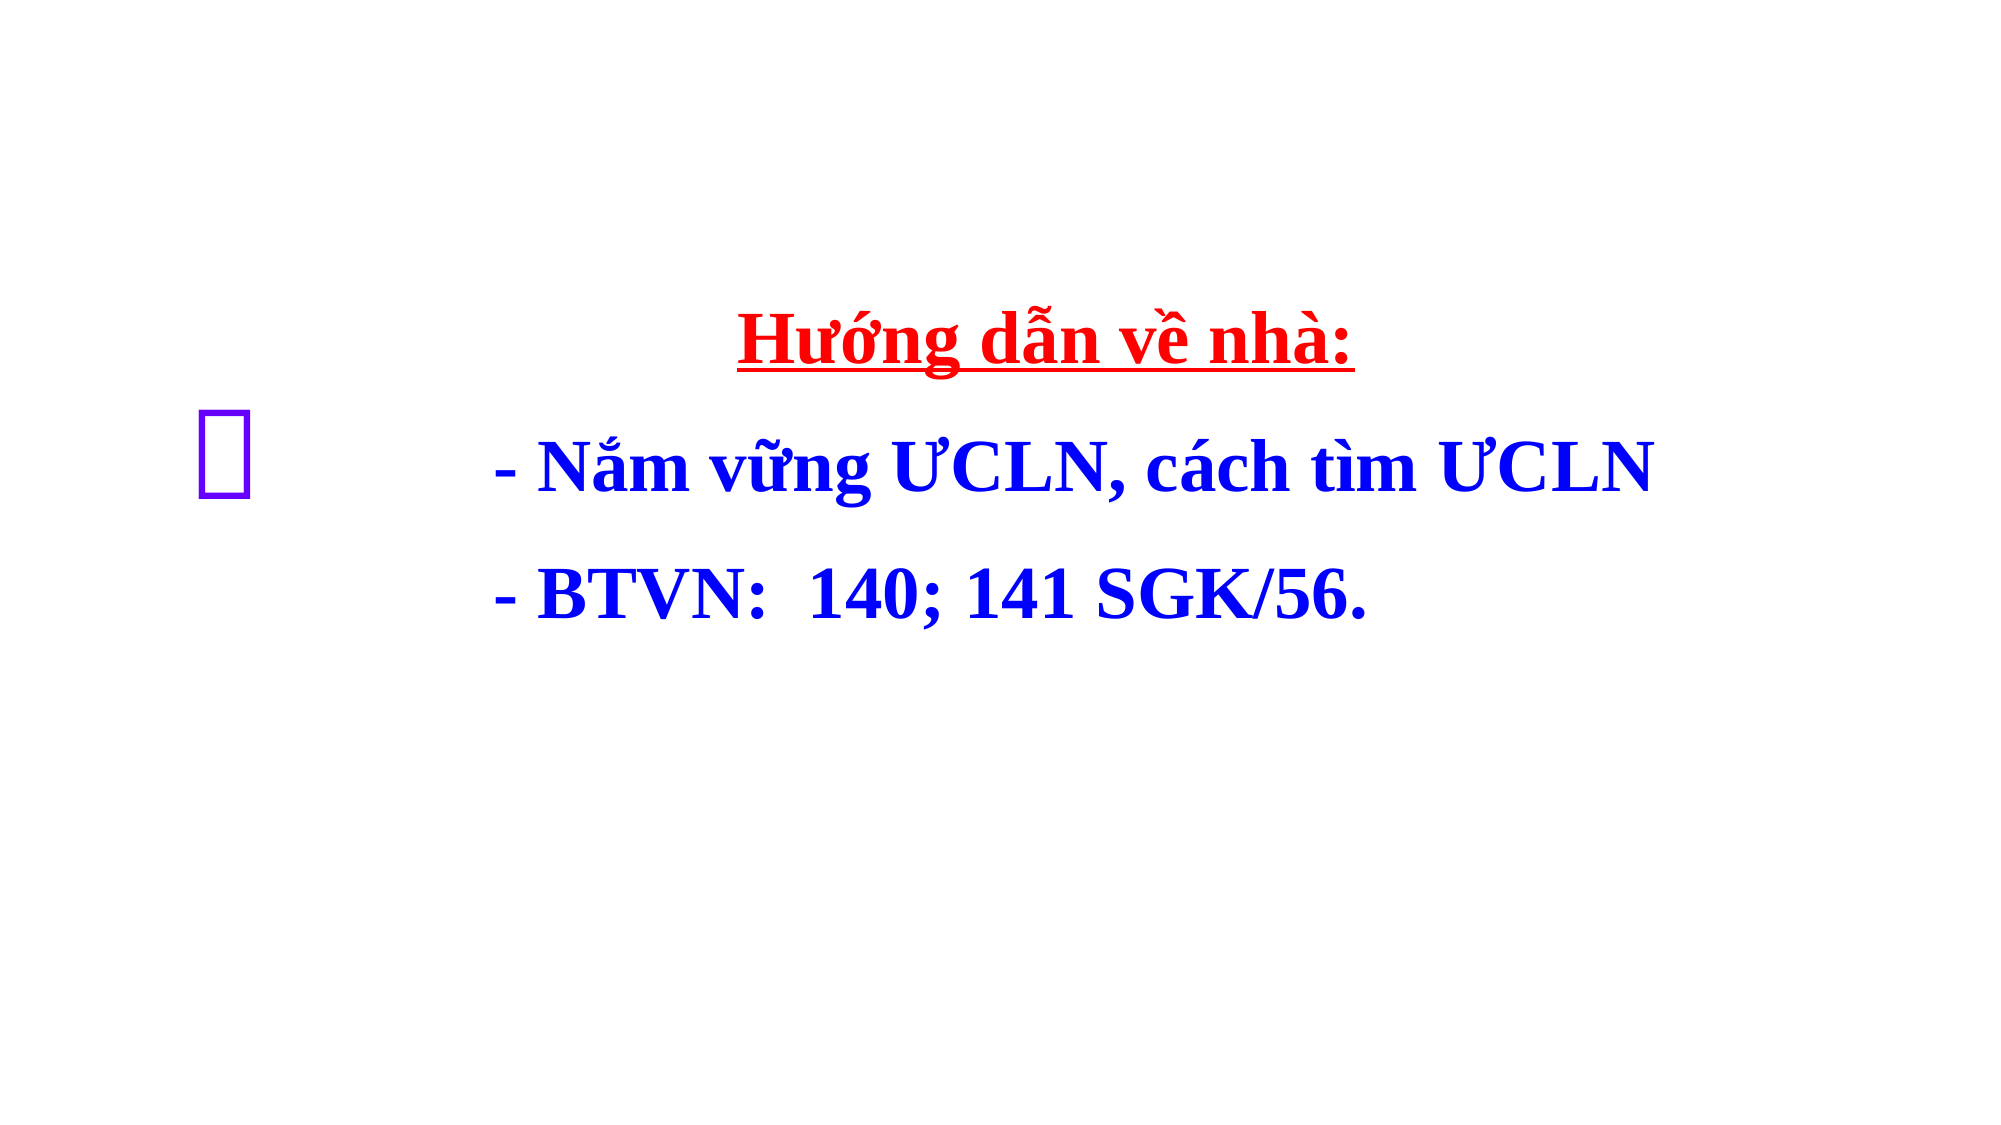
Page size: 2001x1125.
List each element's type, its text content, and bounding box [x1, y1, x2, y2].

text_box  [172, 367, 317, 533]
text_box Hướng dẫn về nhà: - Nắm vững ƯCLN, cách tìm ƯCLN - BTVN: 140; 141 SGK/56. [478, 281, 1872, 769]
